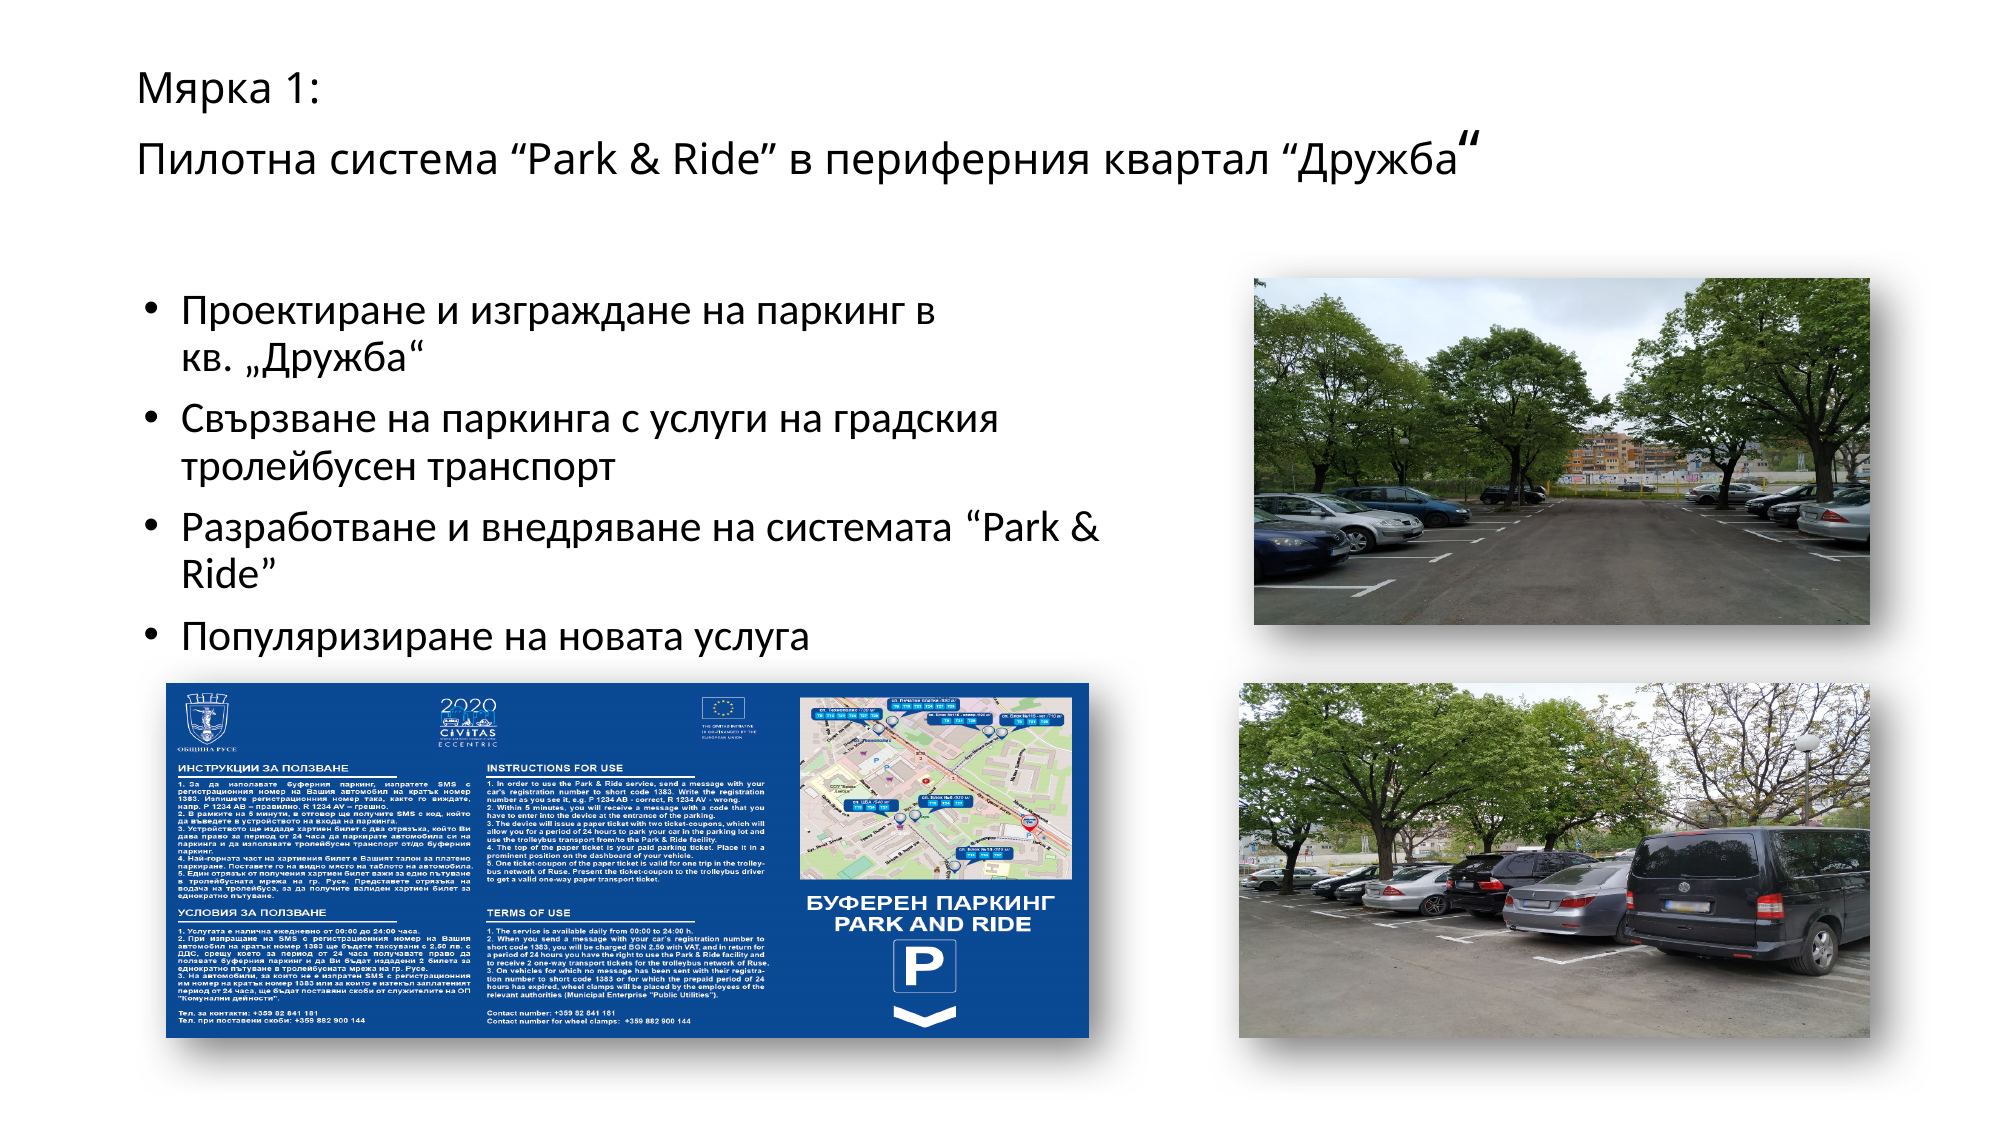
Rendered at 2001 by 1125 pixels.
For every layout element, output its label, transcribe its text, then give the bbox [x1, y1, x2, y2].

title Мярка 1: Пилотна система “Park & Ride” в периферния квартал “Дружба“ [62, 30, 1510, 220]
picture [165, 683, 1089, 1038]
picture [1254, 278, 1870, 625]
picture [1239, 683, 1870, 1038]
list Проектиране и изграждане на паркинг в кв. „Дружба“ Свързване на паркинга с услуги на градския тролейбусен транспорт Разработване и внедряване на системата “Park & Ride” Популяризиране на новата услуга [83, 278, 1129, 682]
